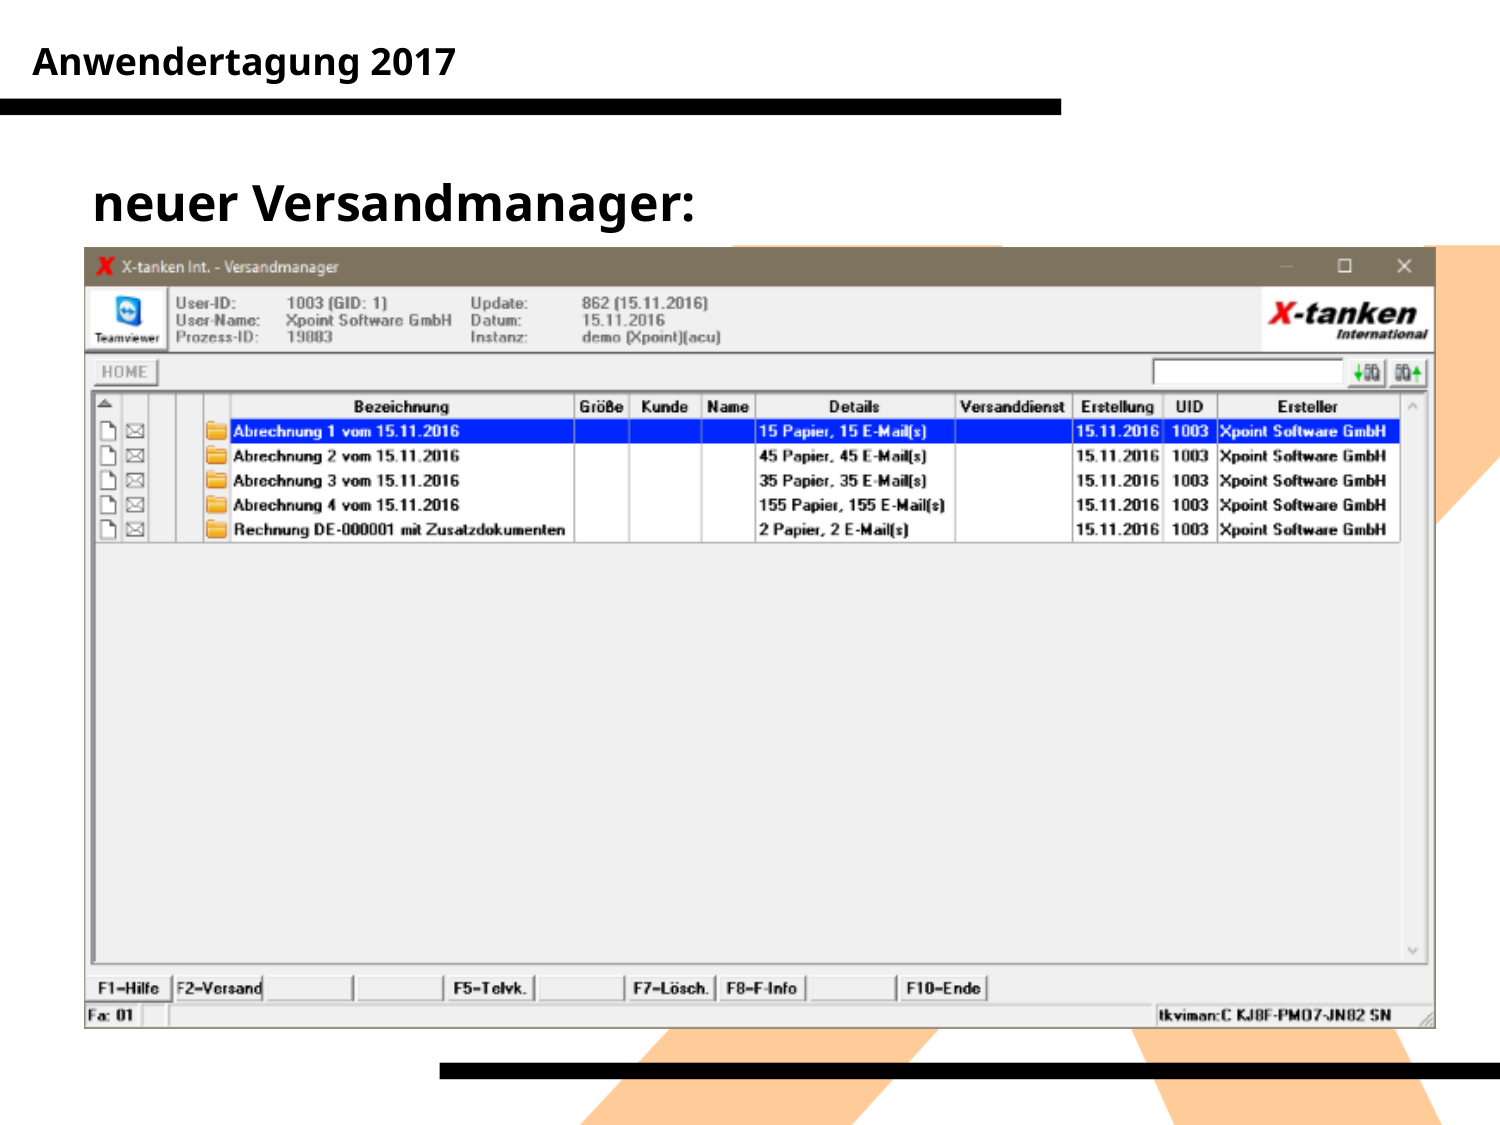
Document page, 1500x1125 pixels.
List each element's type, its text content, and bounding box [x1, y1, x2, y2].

text_box Anwendertagung 2017 [17, 30, 1110, 91]
text_box neuer Versandmanager: [77, 163, 1461, 239]
picture [0, 0, 1500, 1125]
